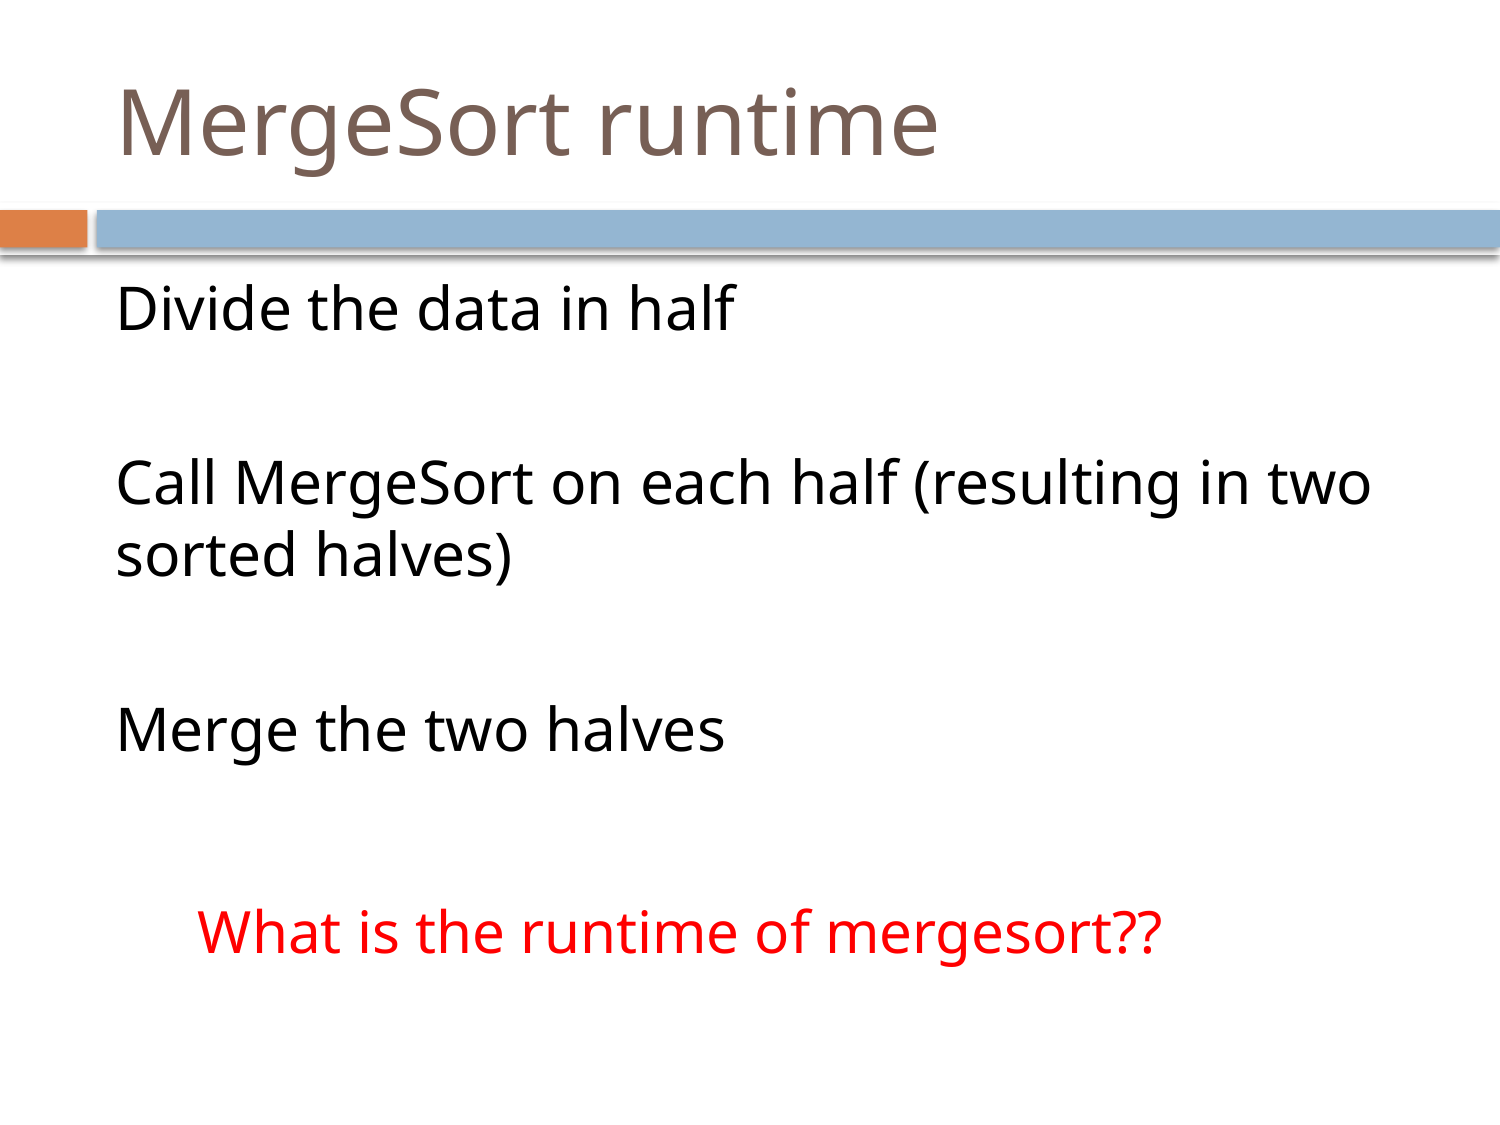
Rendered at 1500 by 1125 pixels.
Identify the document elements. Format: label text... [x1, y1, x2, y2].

list Divide the data in half Call MergeSort on each half (resulting in two sorted halves) Merge the two halves [100, 262, 1408, 806]
text_box What is the runtime of mergesort?? [183, 887, 1179, 973]
title MergeSort runtime [100, 37, 1438, 200]
